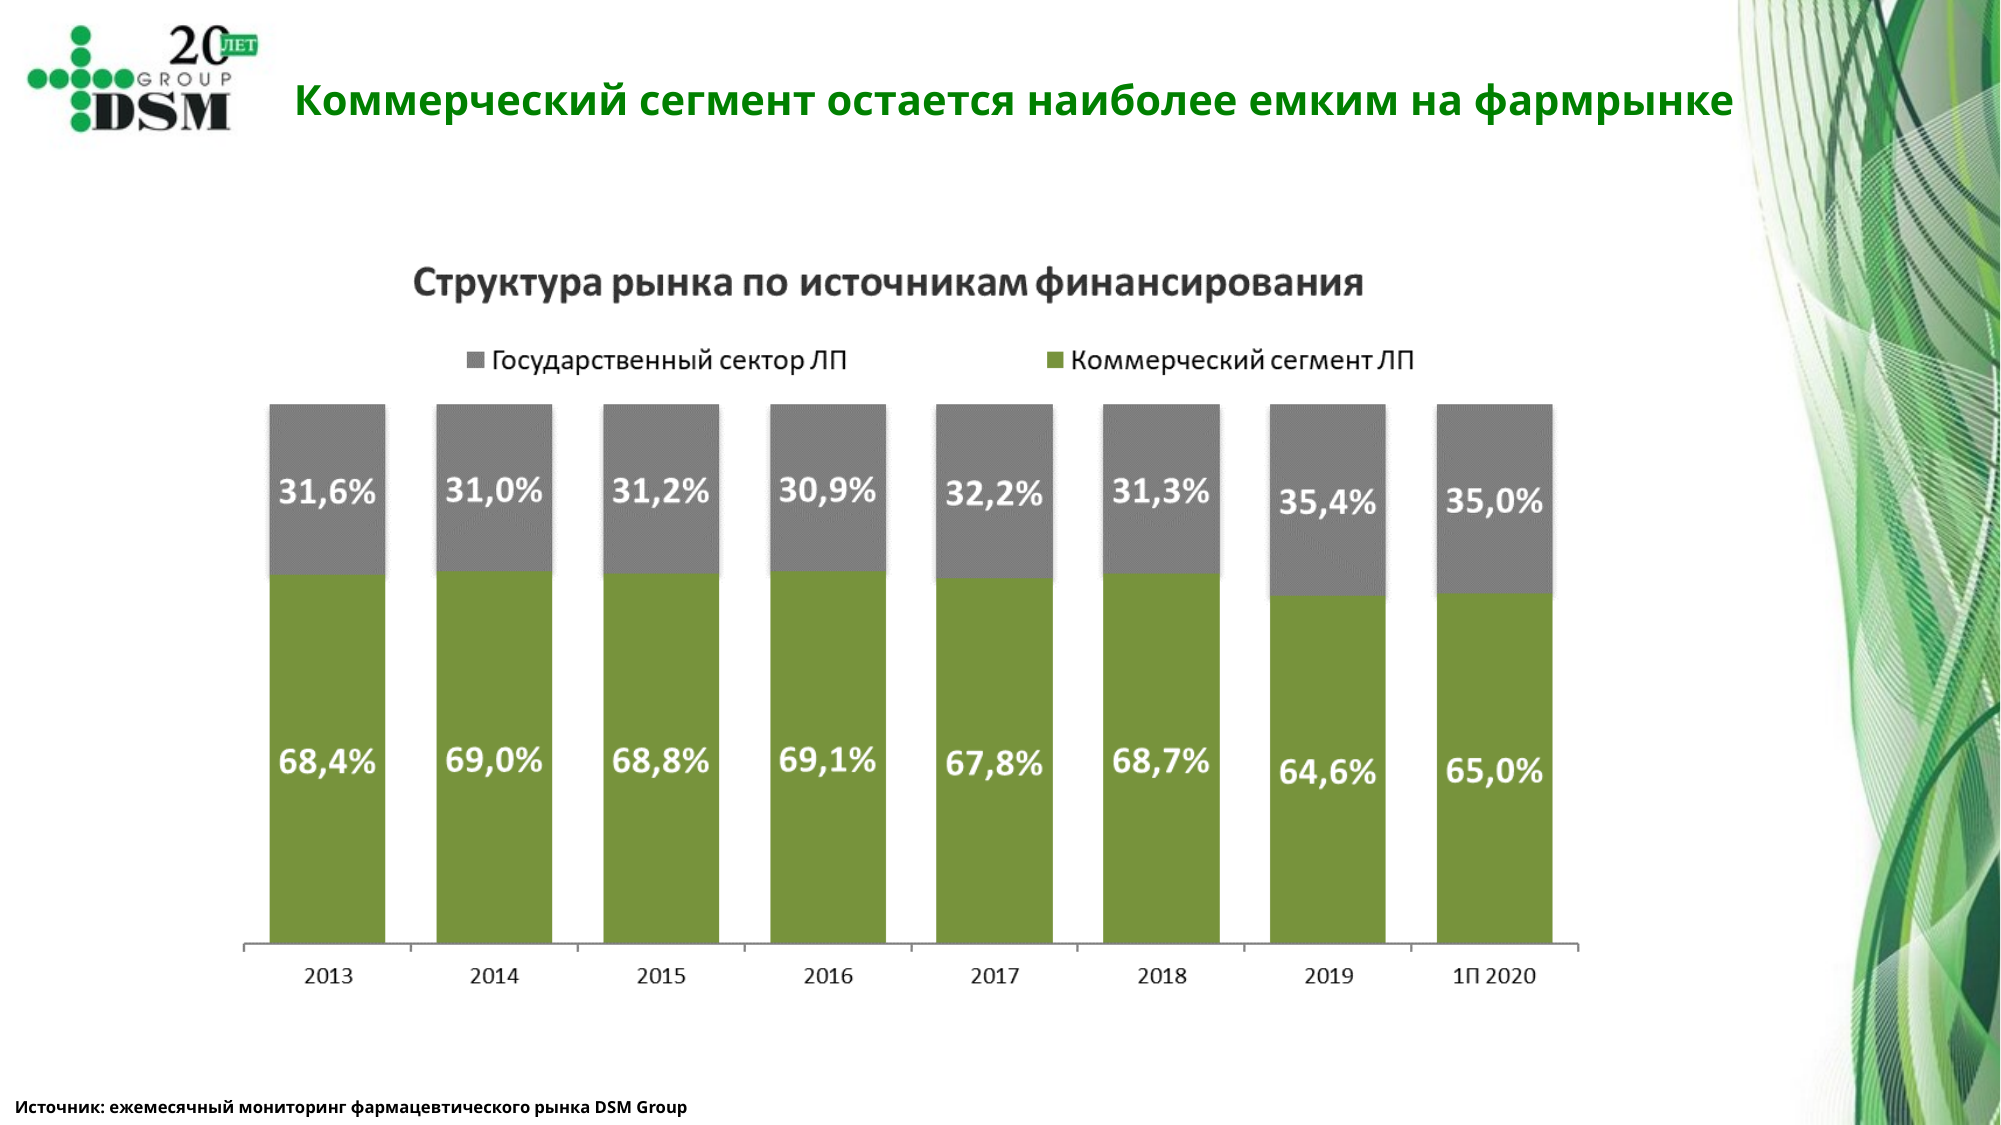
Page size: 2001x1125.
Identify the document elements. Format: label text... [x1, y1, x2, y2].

picture [0, 0, 2001, 1125]
text_box Источник: ежемесячный мониторинг фармацевтического рынка DSM Group [0, 1089, 945, 1125]
text_box Коммерческий сегмент остается наиболее емким на фармрынке [279, 66, 1844, 132]
